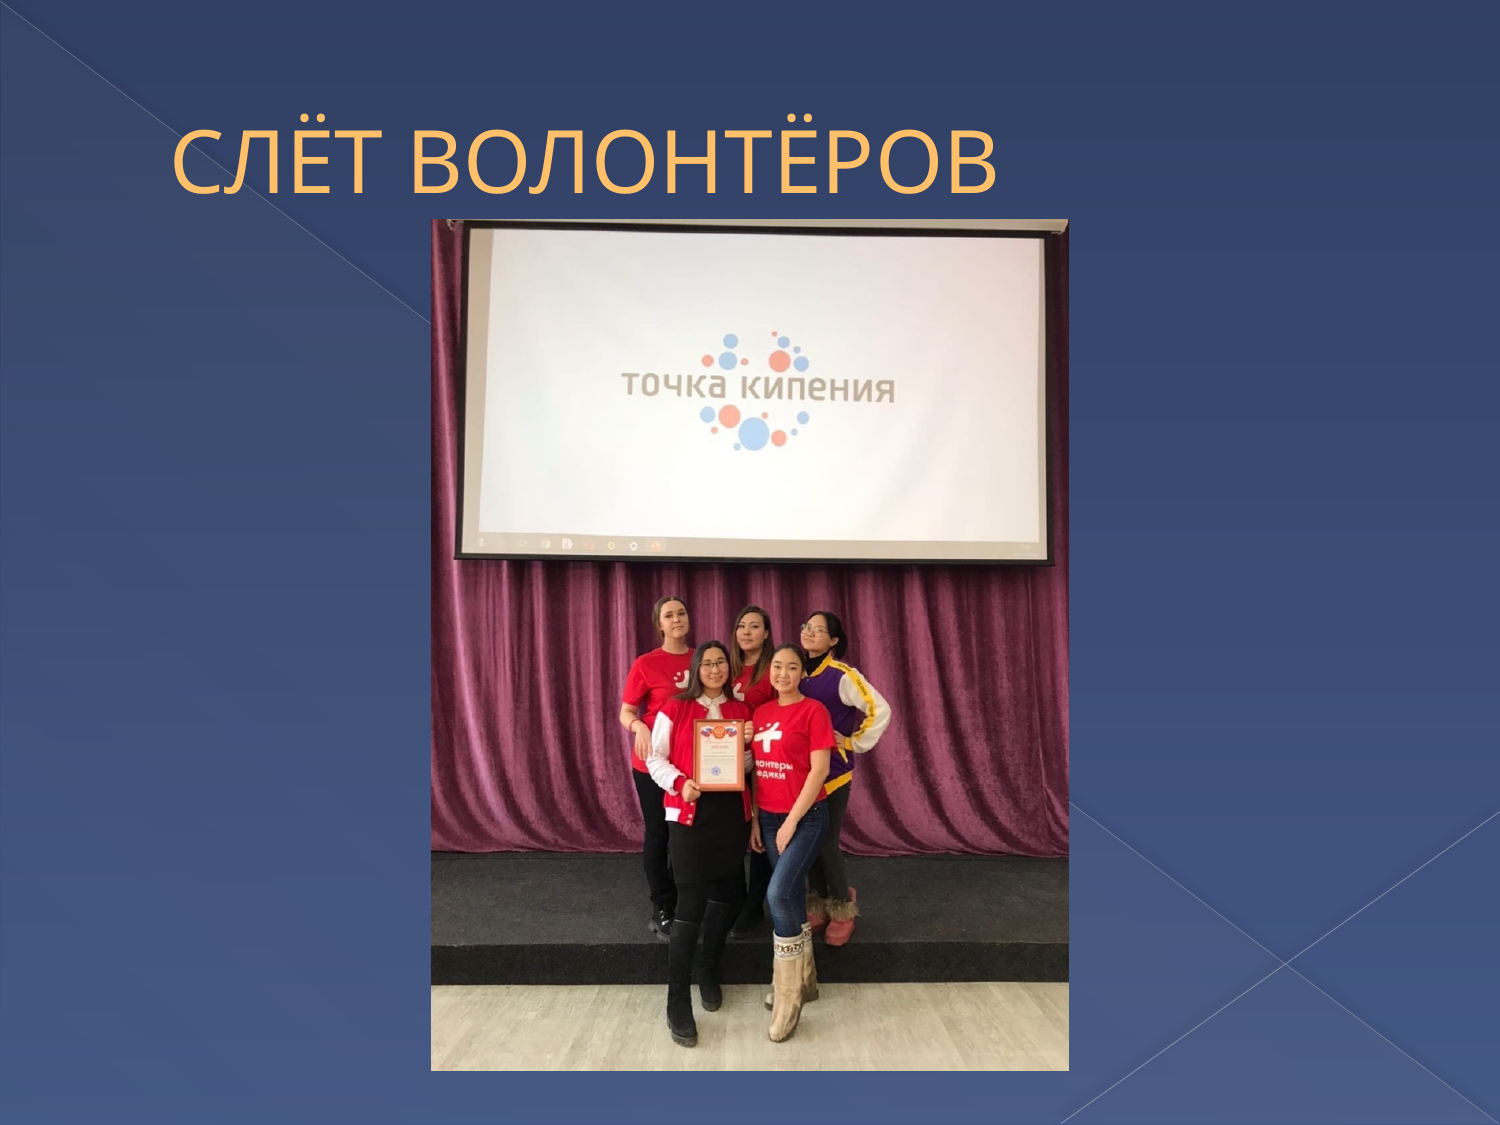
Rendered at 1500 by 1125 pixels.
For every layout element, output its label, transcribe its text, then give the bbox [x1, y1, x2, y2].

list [431, 219, 1069, 1071]
title СЛЁТ ВОЛОНТЁРОВ [75, 43, 1425, 274]
